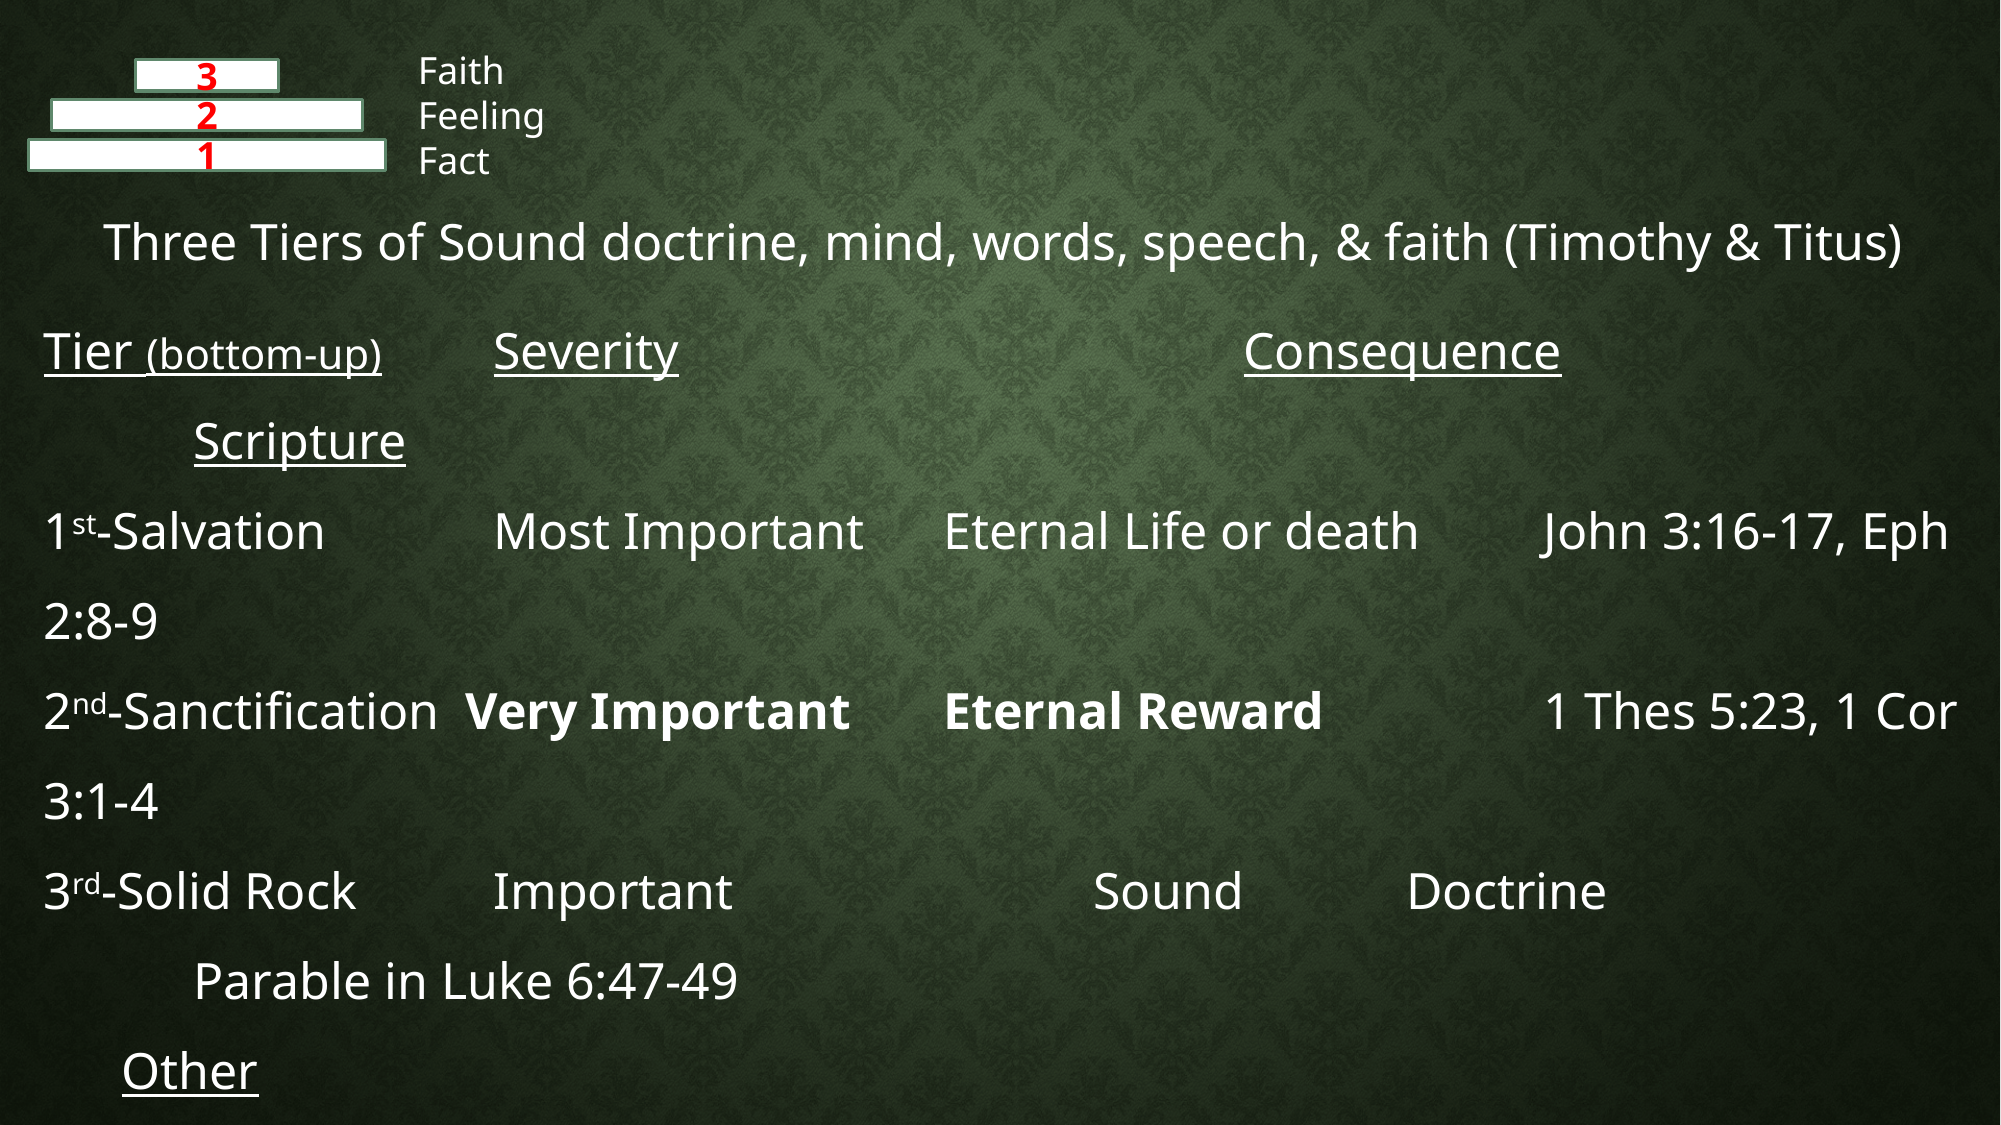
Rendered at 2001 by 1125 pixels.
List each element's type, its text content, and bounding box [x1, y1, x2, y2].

text_box Three Tiers of Sound doctrine, mind, words, speech, & faith (Timothy & Titus) Tier (bottom-up) Severity Consequence Scripture 1st-Salvation Most Important Eternal Life or death John 3:16-17, Eph 2:8-9 2nd-Sanctification Very Important Eternal Reward 1 Thes 5:23, 1 Cor 3:1-4 3rd-Solid Rock Important Sound Doctrine Parable in Luke 6:47-49 Other Sand Not Important Parable in Luke 6:47-49 (myths, fables, wives tales, psychology, philosophy, tradition, culture) [28, 202, 1978, 1125]
text_box 2 [50, 98, 364, 132]
text_box 3 [134, 58, 280, 93]
text_box 1 [27, 138, 387, 172]
text_box Faith Feeling Fact [403, 39, 590, 189]
